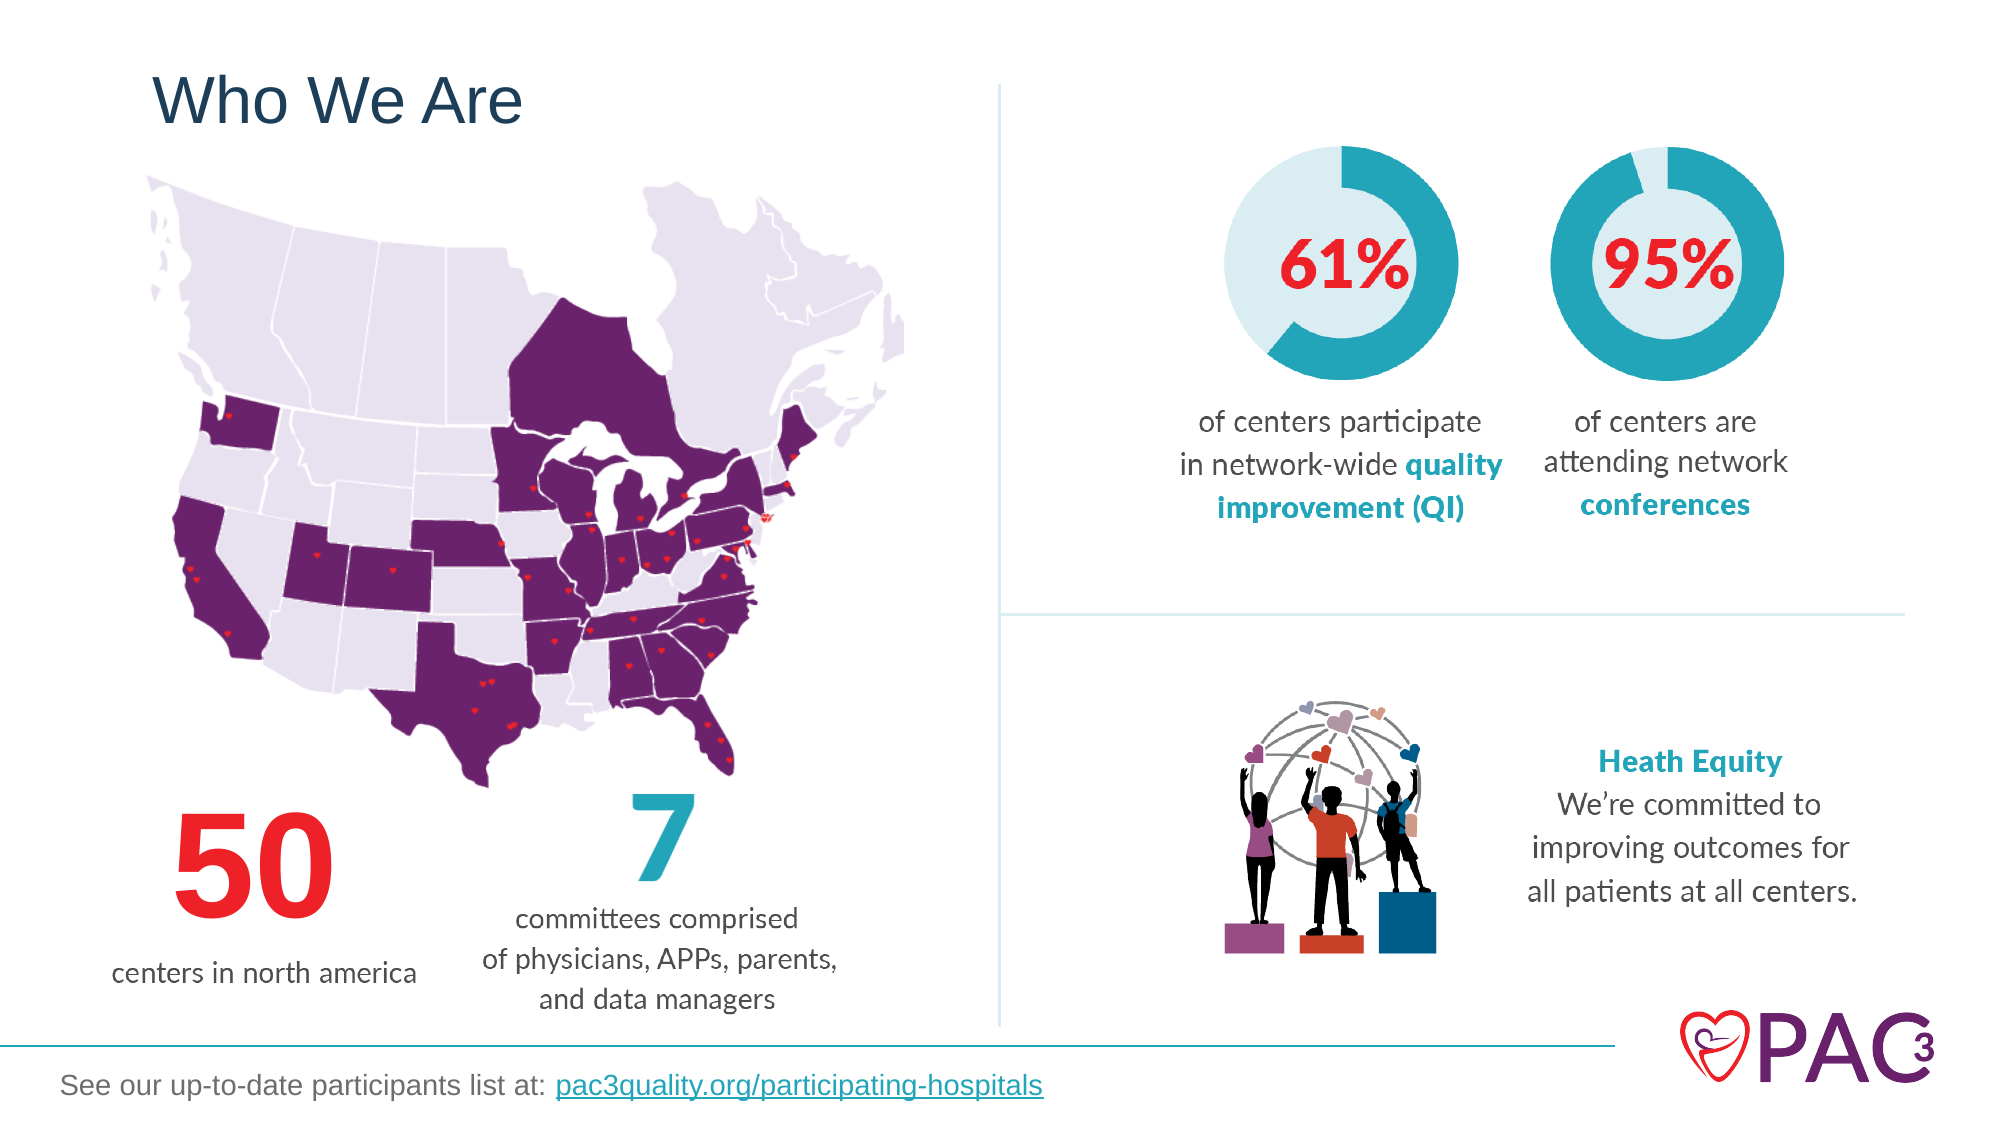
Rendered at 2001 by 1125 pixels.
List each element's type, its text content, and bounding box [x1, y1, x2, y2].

picture [1181, 112, 1823, 549]
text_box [477, 770, 841, 1039]
picture [1518, 725, 1866, 934]
text_box Who We Are [137, 49, 932, 145]
text_box See our up-to-date participants list at: pac3quality.org/participating-hospitals [59, 1066, 1258, 1102]
picture [1163, 689, 1510, 970]
picture [90, 145, 911, 1003]
picture [1680, 1010, 1934, 1083]
